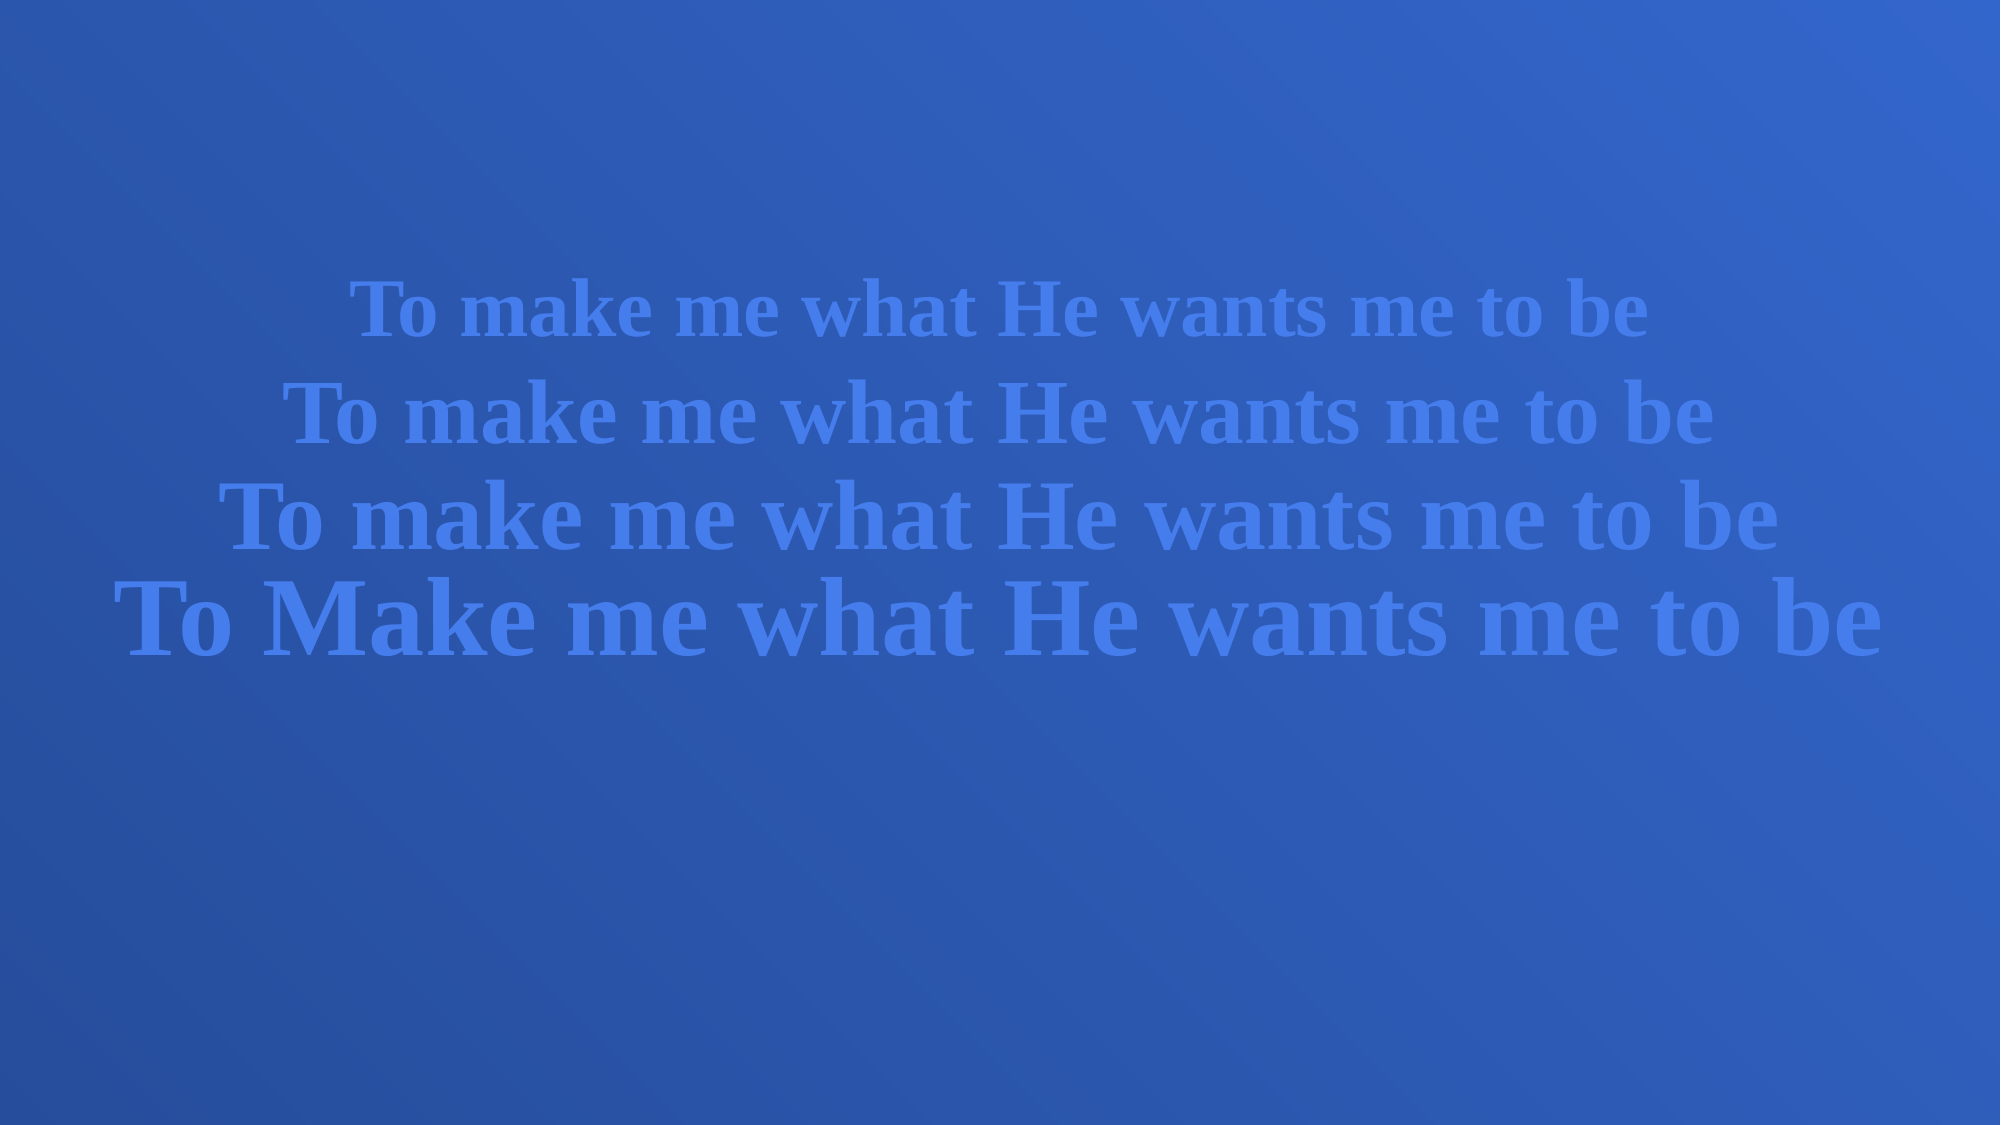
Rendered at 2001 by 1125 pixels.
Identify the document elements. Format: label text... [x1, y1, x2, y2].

text_box To make me what He wants me to be To make me what He wants me to be To make me what He wants me to be To Make me what He wants me to be [0, 237, 2000, 686]
